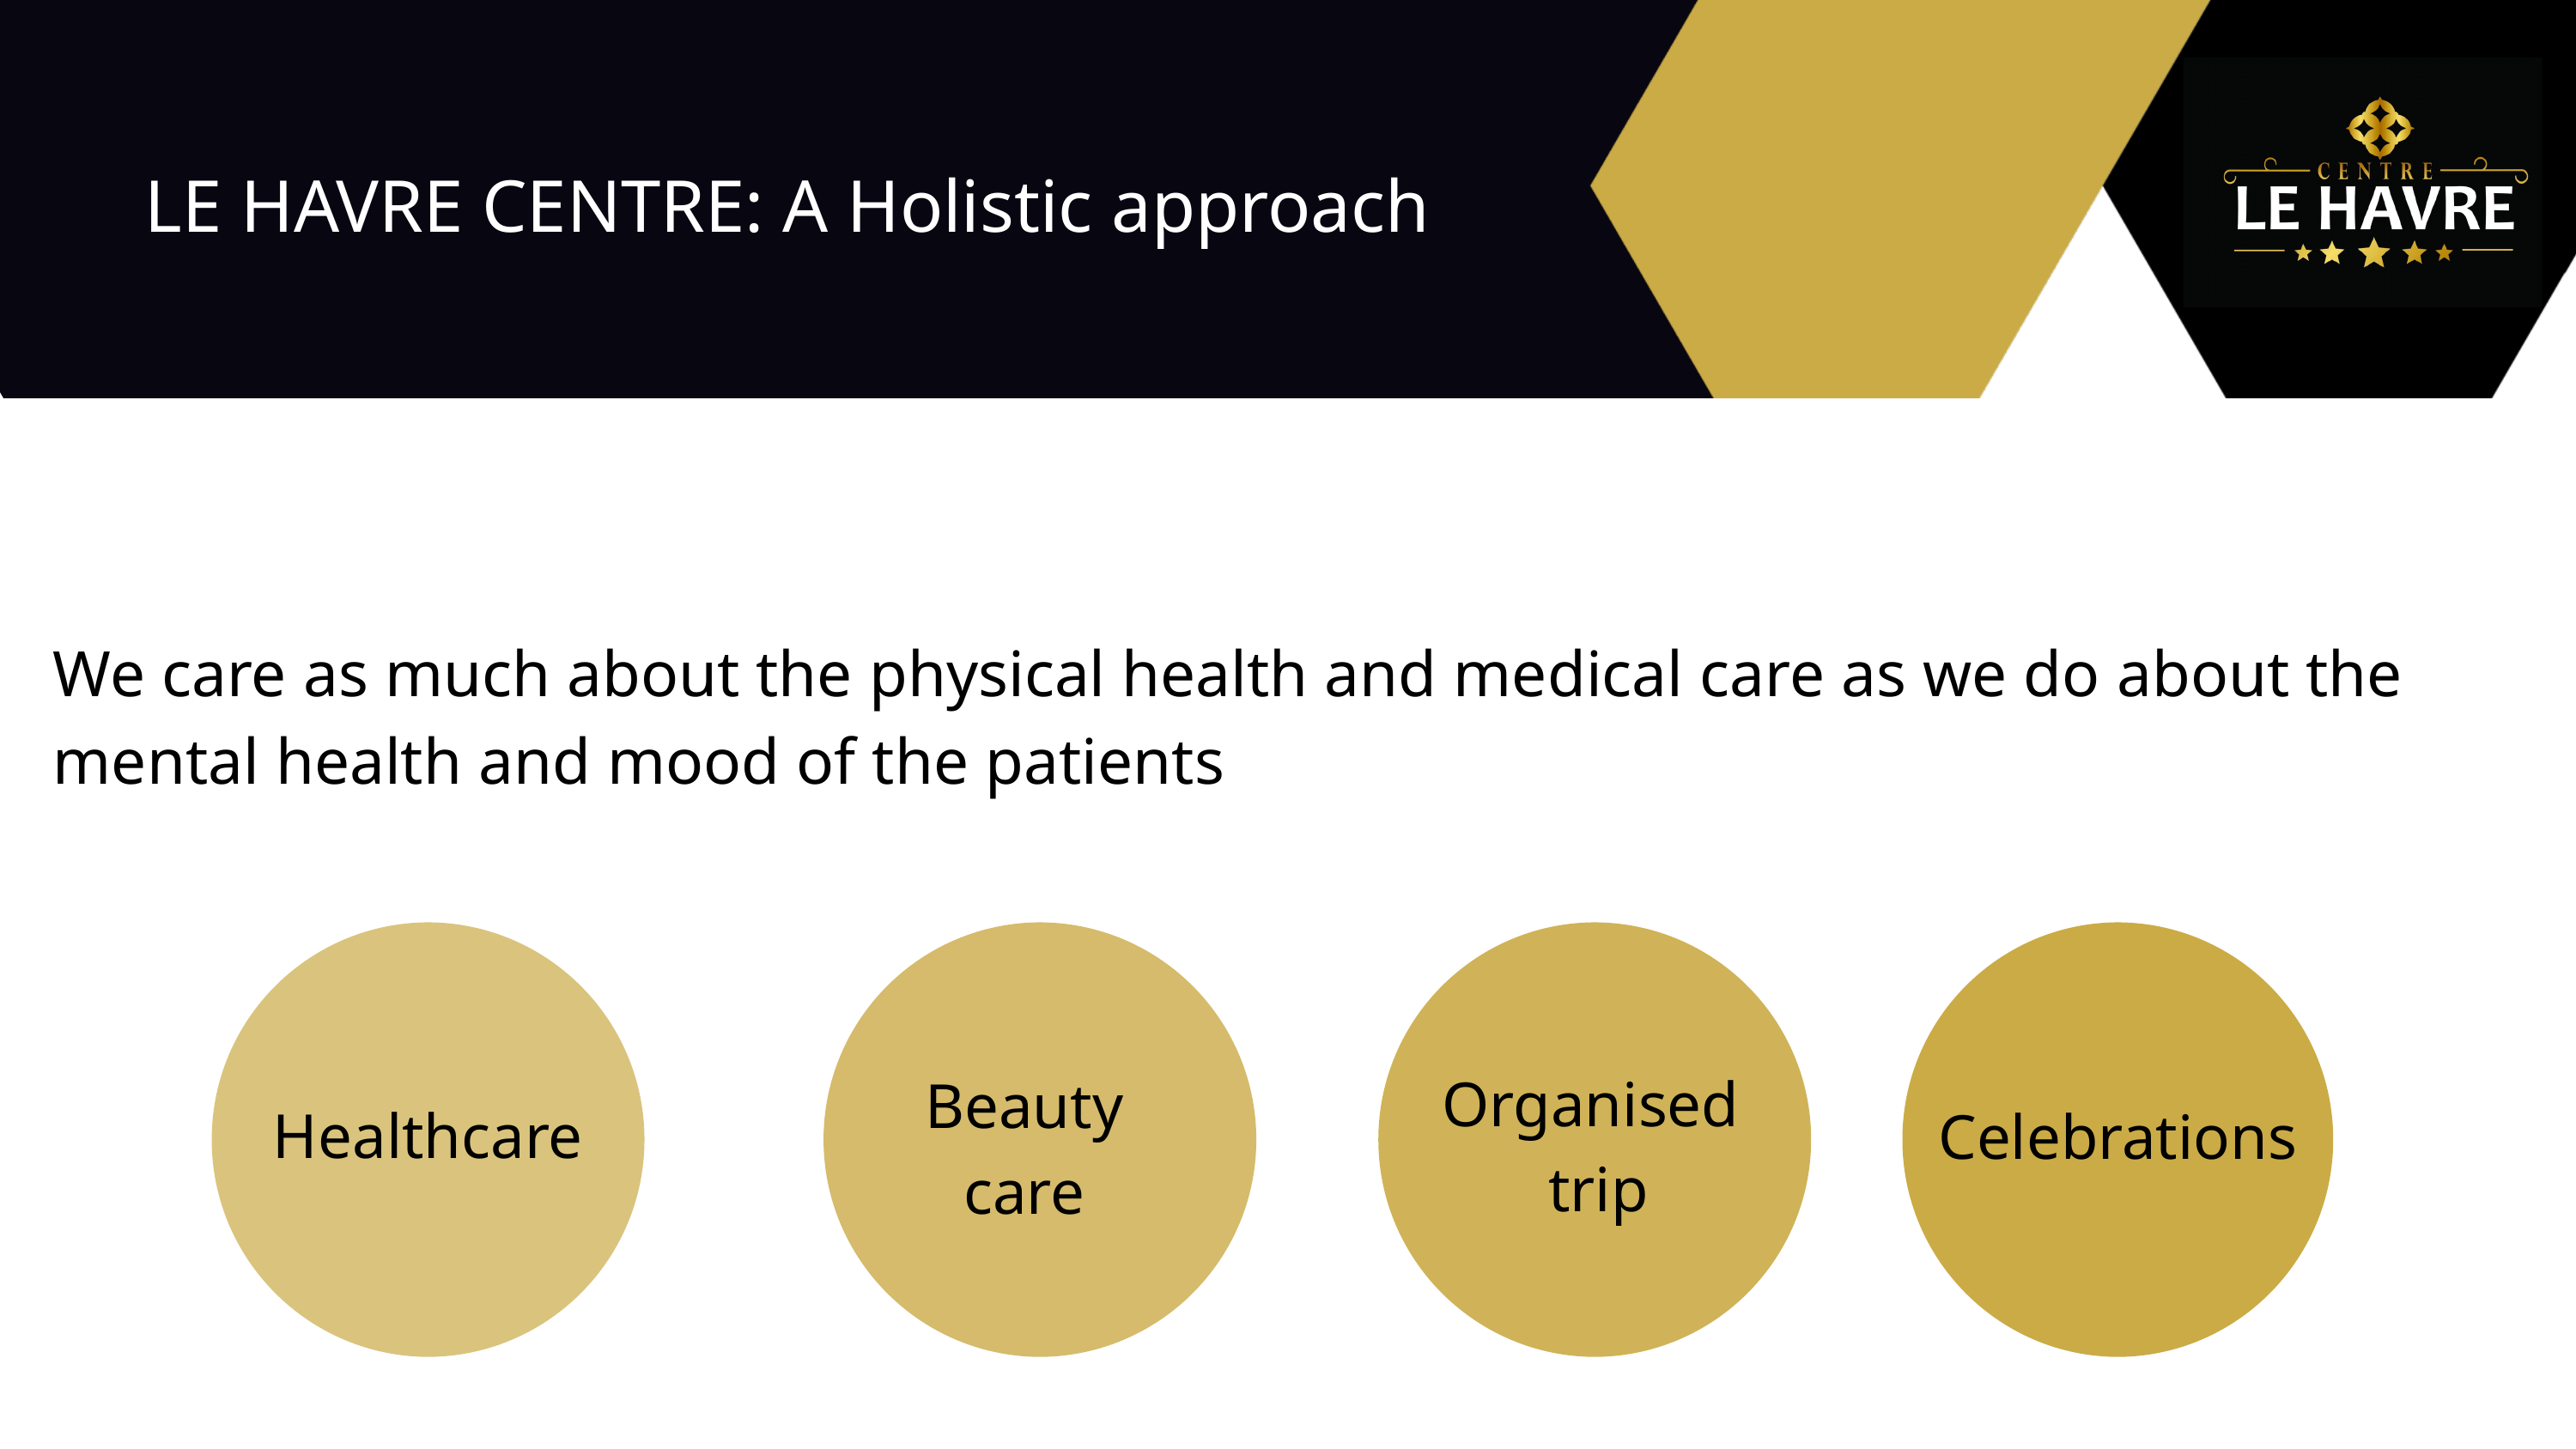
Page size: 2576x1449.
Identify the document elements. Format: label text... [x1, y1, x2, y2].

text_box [210, 922, 646, 1357]
picture [1334, 0, 2576, 399]
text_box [822, 922, 1258, 1357]
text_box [1376, 922, 1813, 1357]
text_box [1901, 922, 2335, 1357]
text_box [0, 0, 1330, 399]
text_box We care as much about the physical health and medical care as we do about the mental health and mood of the patients [52, 533, 2576, 797]
